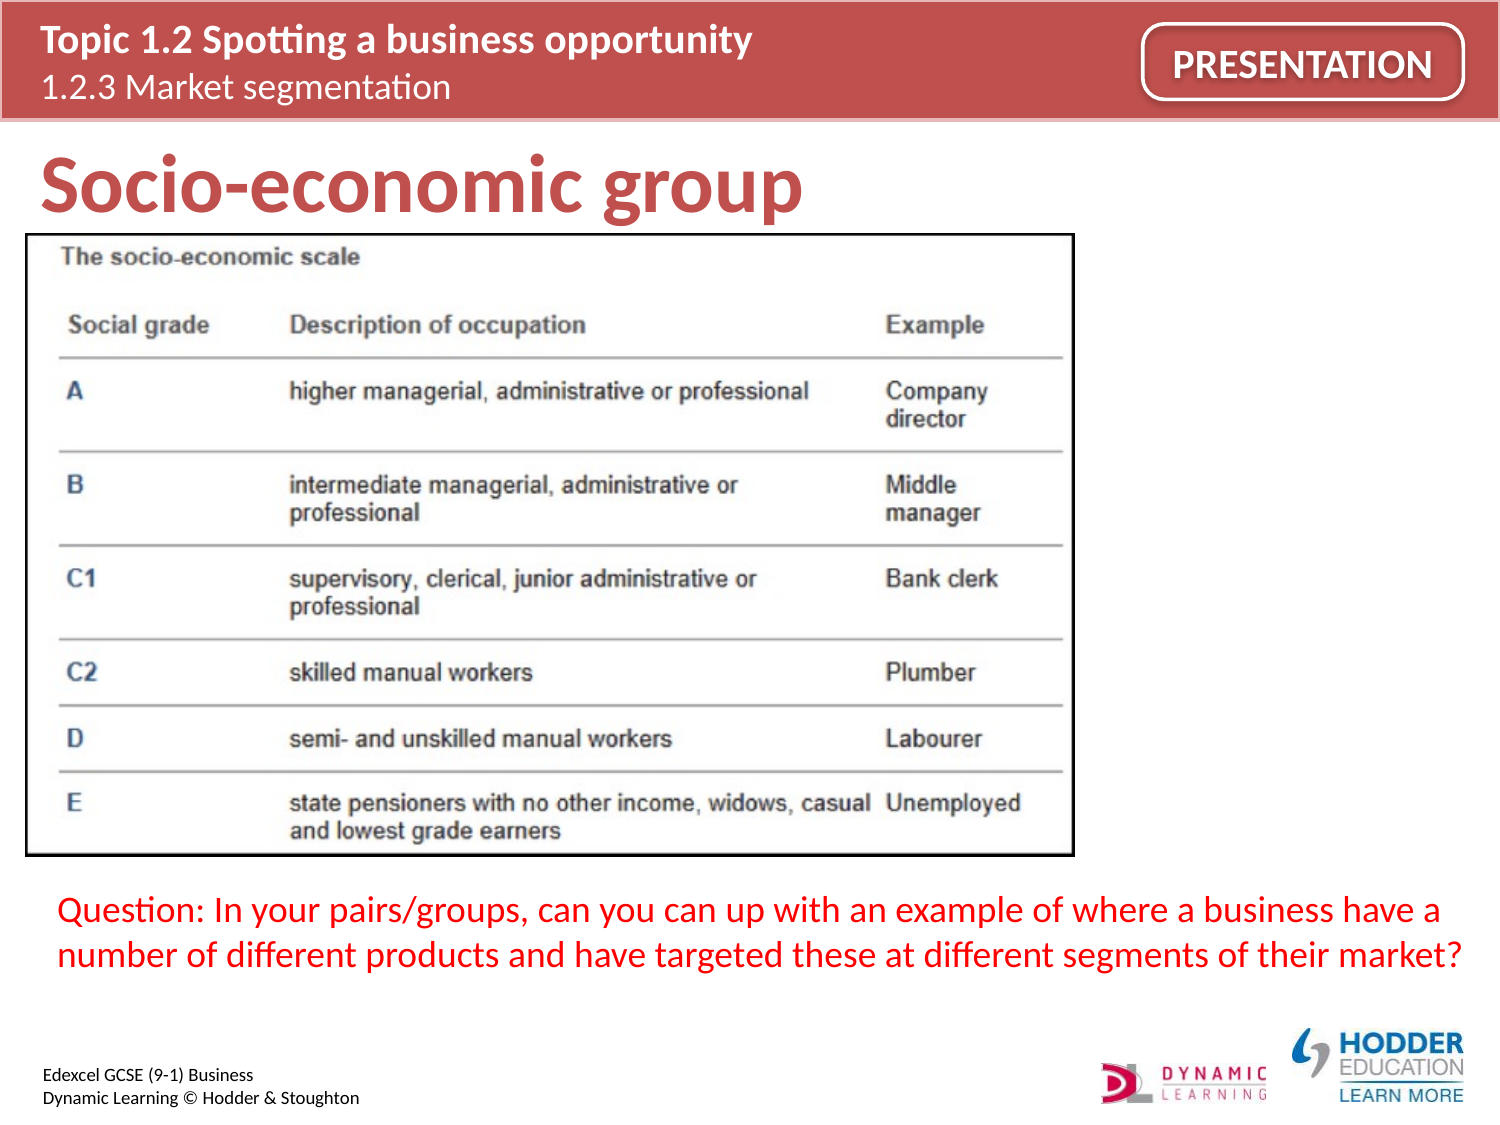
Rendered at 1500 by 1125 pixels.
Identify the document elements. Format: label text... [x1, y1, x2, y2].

picture [1292, 1028, 1464, 1102]
picture [25, 233, 1076, 857]
picture [1101, 1063, 1266, 1104]
title Socio-economic group [25, 121, 1464, 234]
text_box Question: In your pairs/groups, can you can up with an example of where a business have a number of different products and have targeted these at different segments of their market? [42, 877, 1481, 982]
